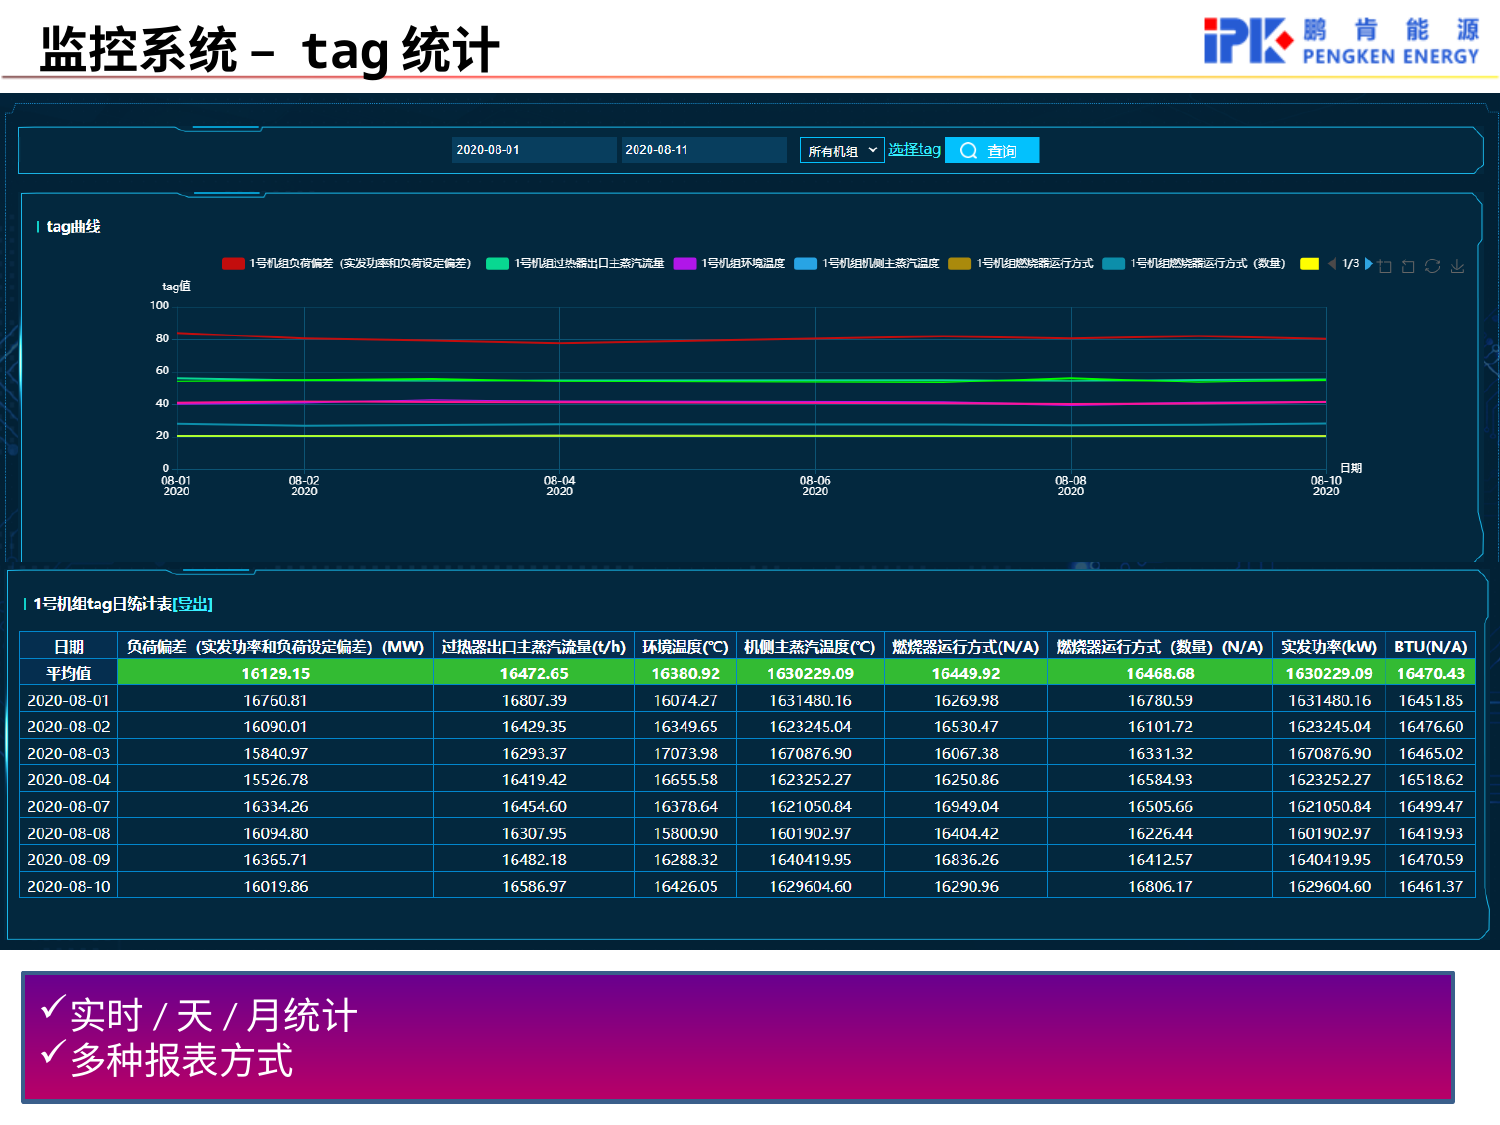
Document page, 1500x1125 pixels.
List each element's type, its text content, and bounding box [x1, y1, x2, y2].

picture [0, 0, 1500, 1125]
text_box 实时/天/月统计 多种报表方式 [21, 971, 1455, 1104]
text_box 监控系统 – tag统计 [23, 11, 985, 87]
